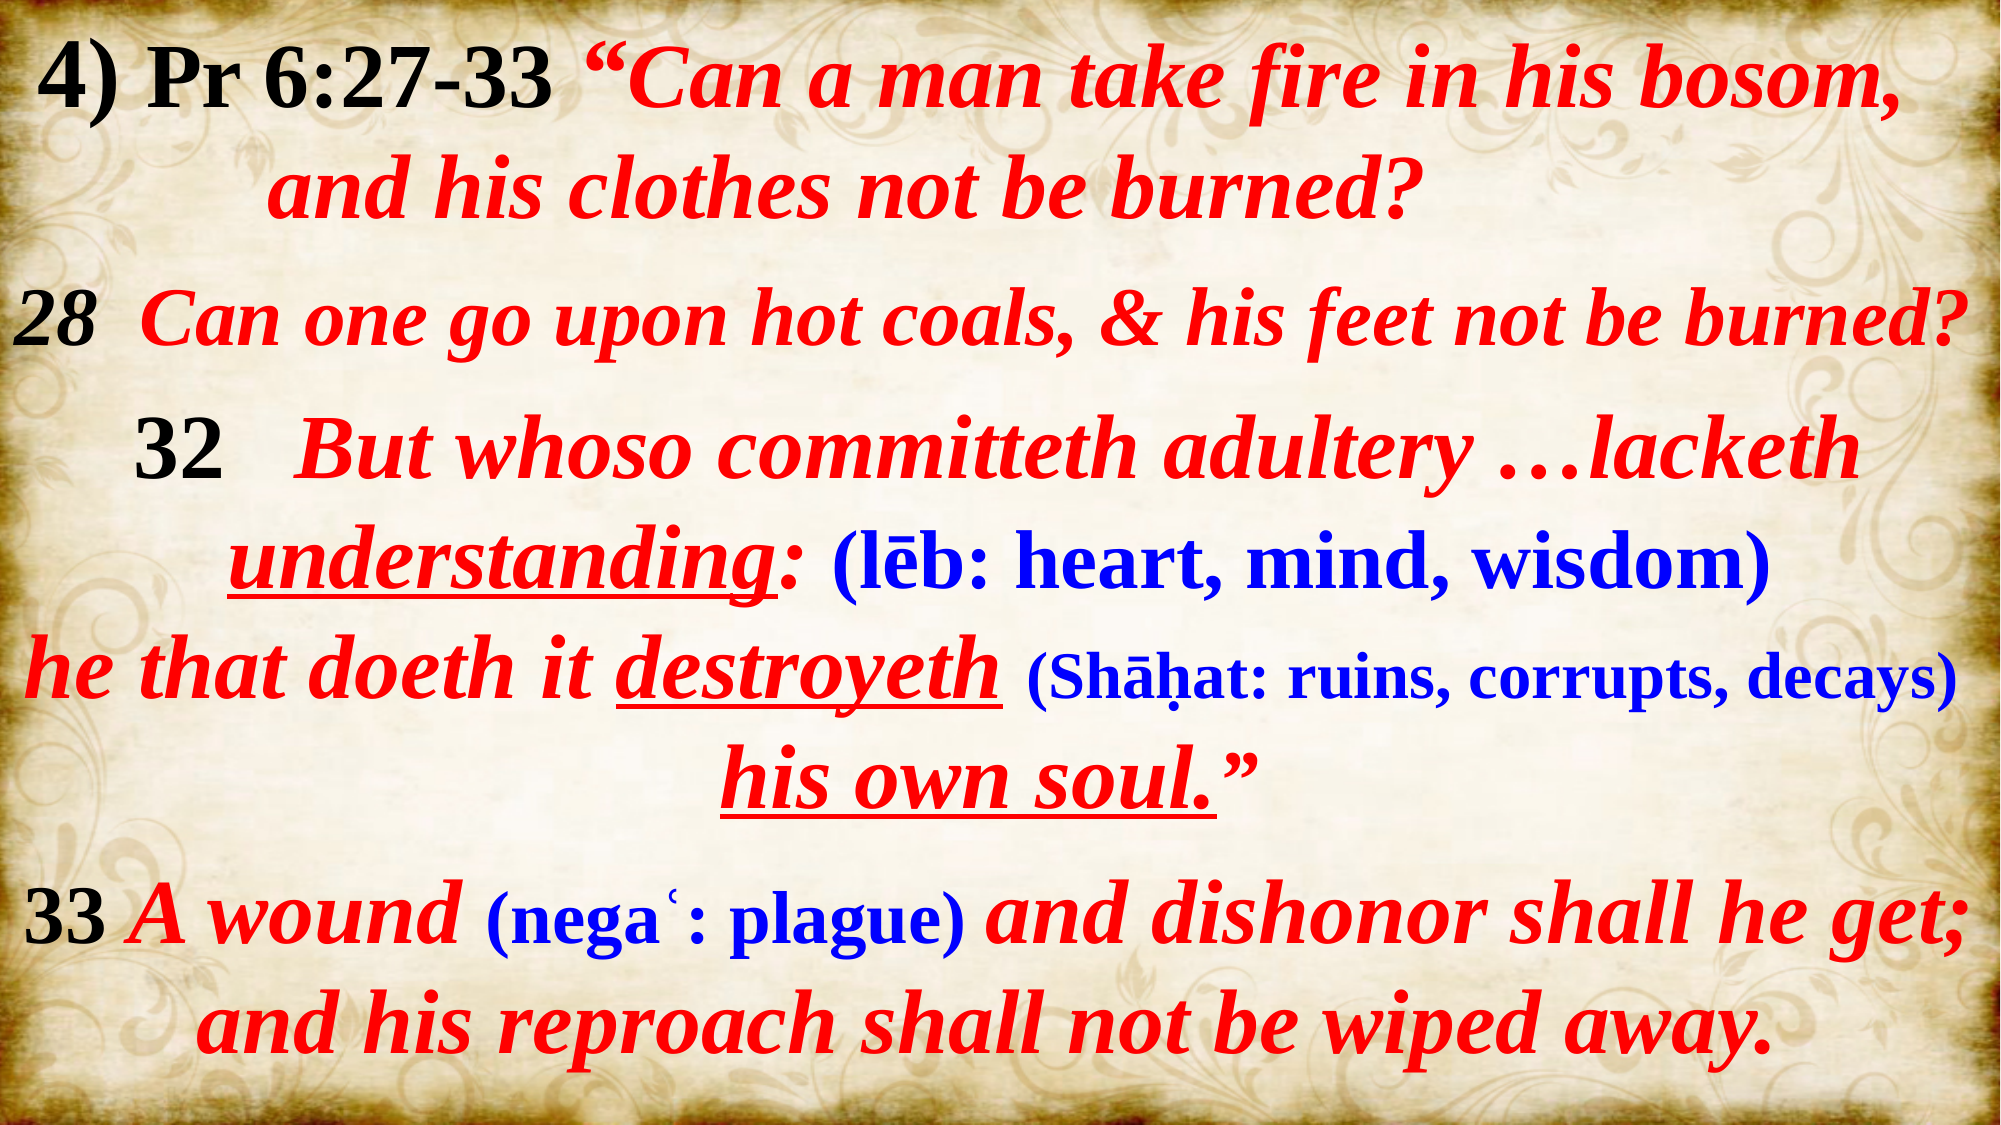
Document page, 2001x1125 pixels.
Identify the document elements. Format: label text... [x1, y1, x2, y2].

text_box 4) Pr 6:27-33 “Can a man take fire in his bosom, and his clothes not be burned? 28 Can one go upon hot coals, & his feet not be burned? 32 But whoso committeth adultery …lacketh understanding: (lēb: heart, mind, wisdom) he that doeth it destroyeth (Shāḥat: ruins, corrupts, decays) his own soul.” 33 A wound (negaʿ: plague) and dishonor shall he get; and his reproach shall not be wiped away. [0, 0, 2000, 1125]
